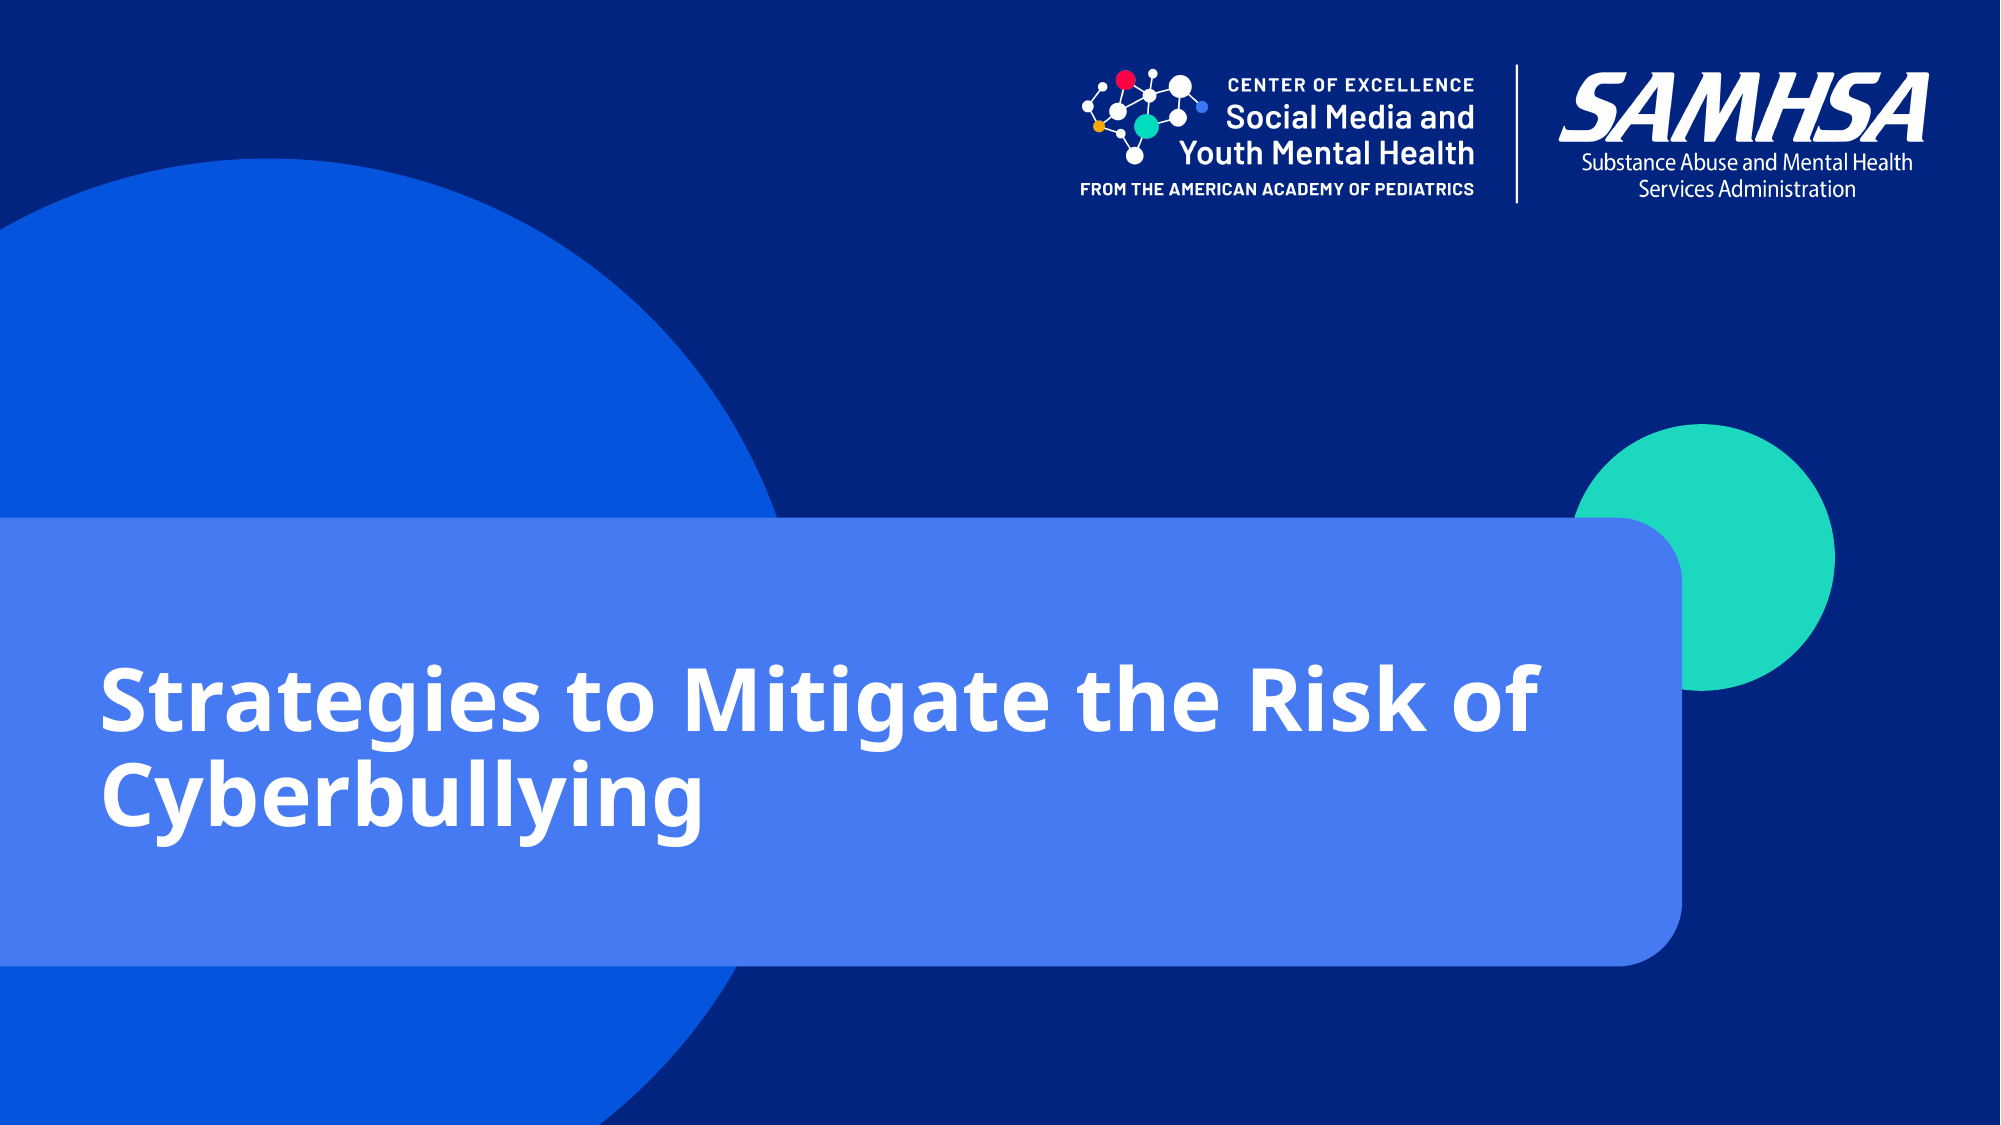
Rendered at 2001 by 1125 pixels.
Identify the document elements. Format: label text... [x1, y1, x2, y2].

title Strategies to Mitigate the Risk of Cyberbullying [99, 651, 1604, 845]
picture [985, 0, 2001, 292]
